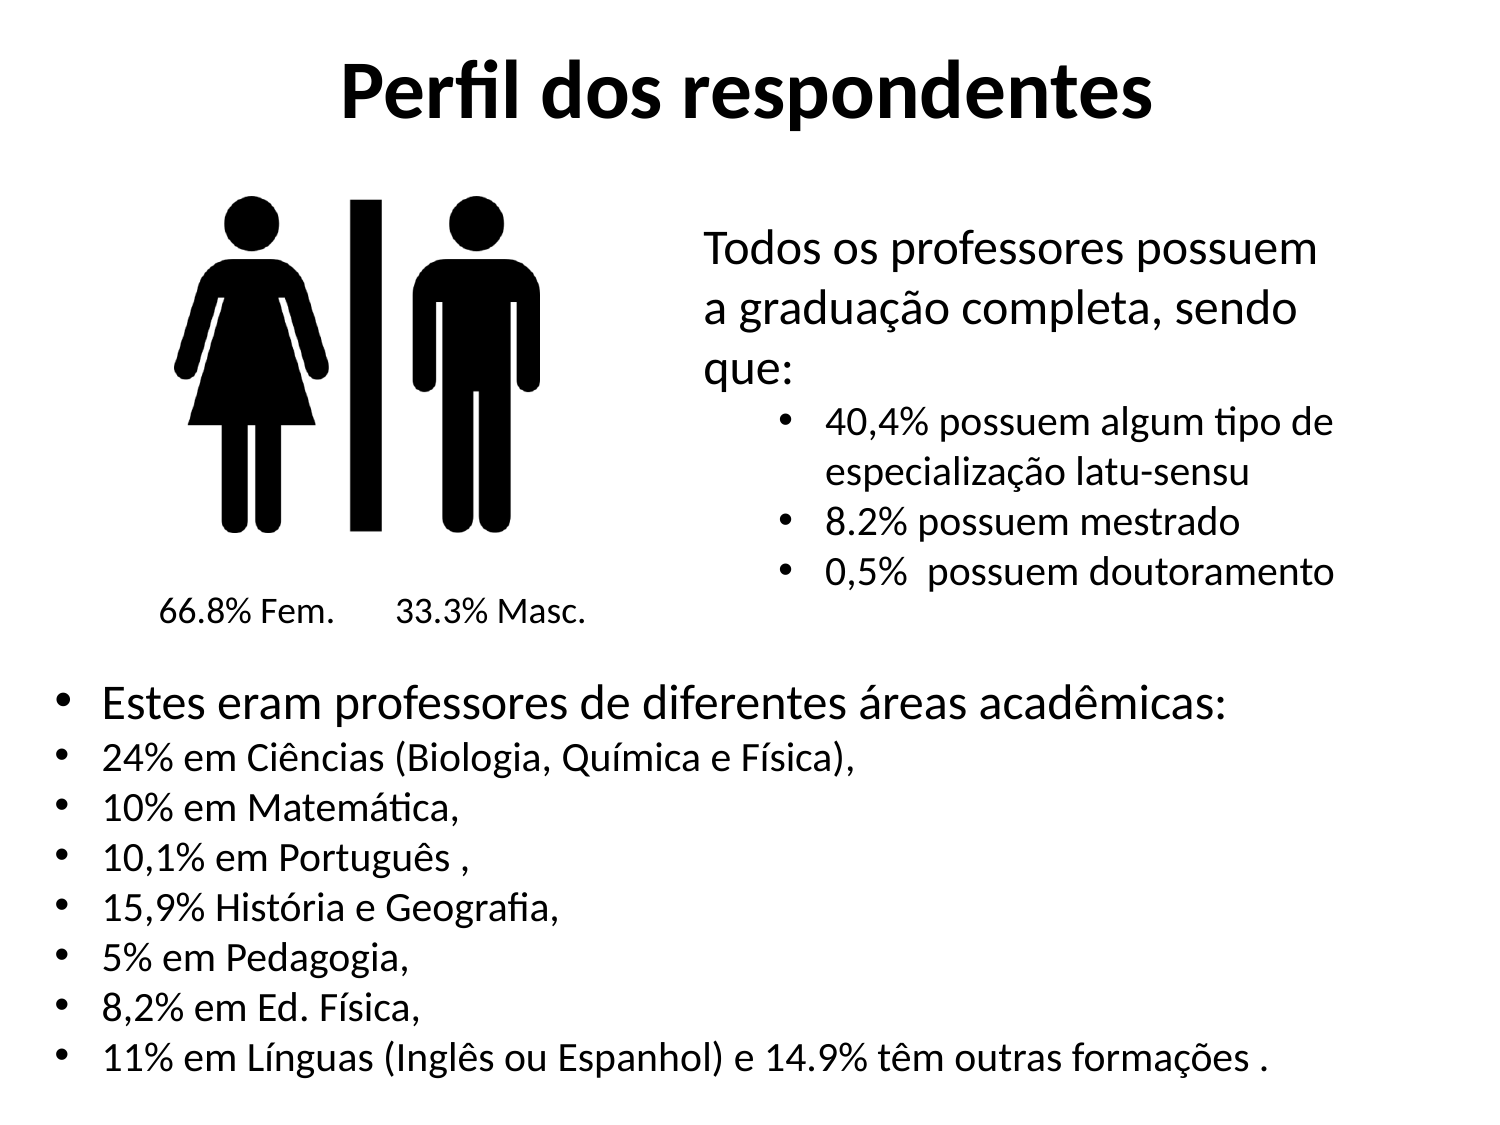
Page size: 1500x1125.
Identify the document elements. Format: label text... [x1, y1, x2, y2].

text_box Todos os professores possuem a graduação completa, sendo que: 40,4% possuem algum tipo de especialização latu-sensu 8.2% possuem mestrado 0,5% possuem doutoramento [688, 146, 1354, 647]
picture [174, 195, 540, 533]
text_box 33.3% Masc. [380, 578, 628, 639]
text_box Estes eram professores de diferentes áreas acadêmicas: 24% em Ciências (Biologia, Química e Física), 10% em Matemática, 10,1% em Português , 15,9% História e Geografia, 5% em Pedagogia, 8,2% em Ed. Física, 11% em Línguas (Inglês ou Espanhol) e 14.9% têm outras formações . [39, 532, 1430, 1087]
text_box 66.8% Fem. [143, 578, 356, 639]
list Perfil dos respondentes [27, 27, 1468, 266]
